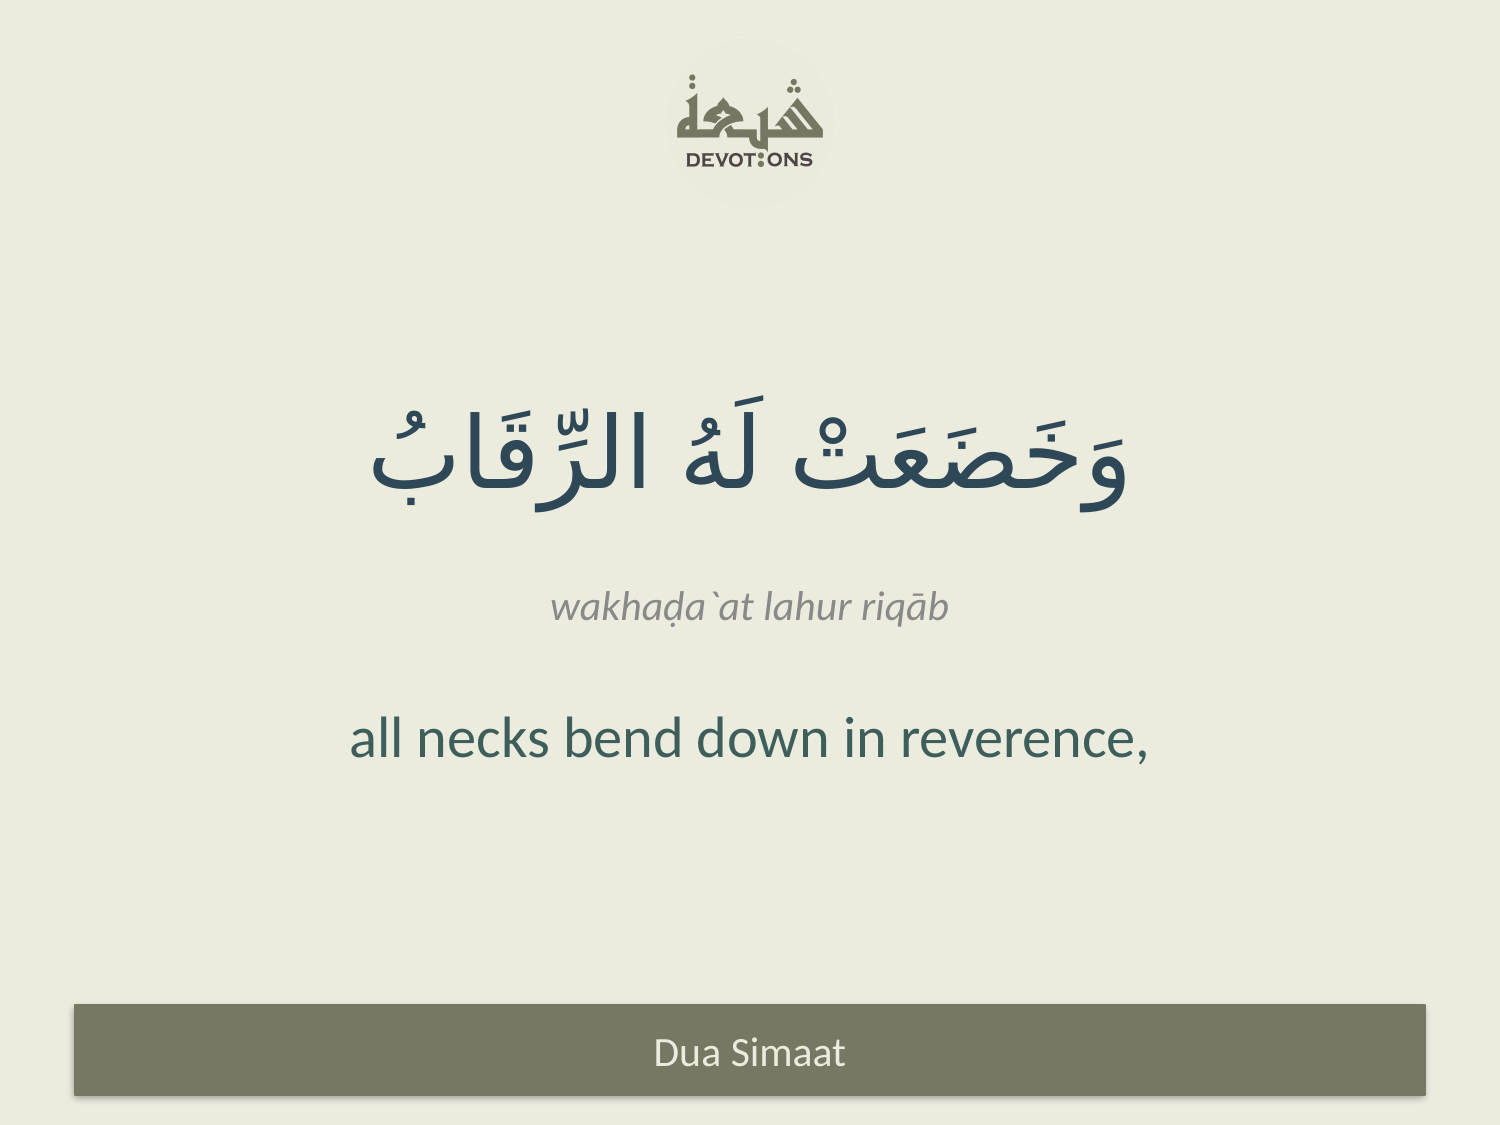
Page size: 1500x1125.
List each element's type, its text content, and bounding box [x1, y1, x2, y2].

text_box Dua Simaat [638, 1017, 862, 1083]
text_box [74, 1004, 1426, 1096]
picture [656, 29, 844, 218]
text_box وَخَضَعَتْ لَهُ الرِّقَابُ wakhaḍa`at lahur riqāb all necks bend down in reverence, [74, 381, 1425, 776]
